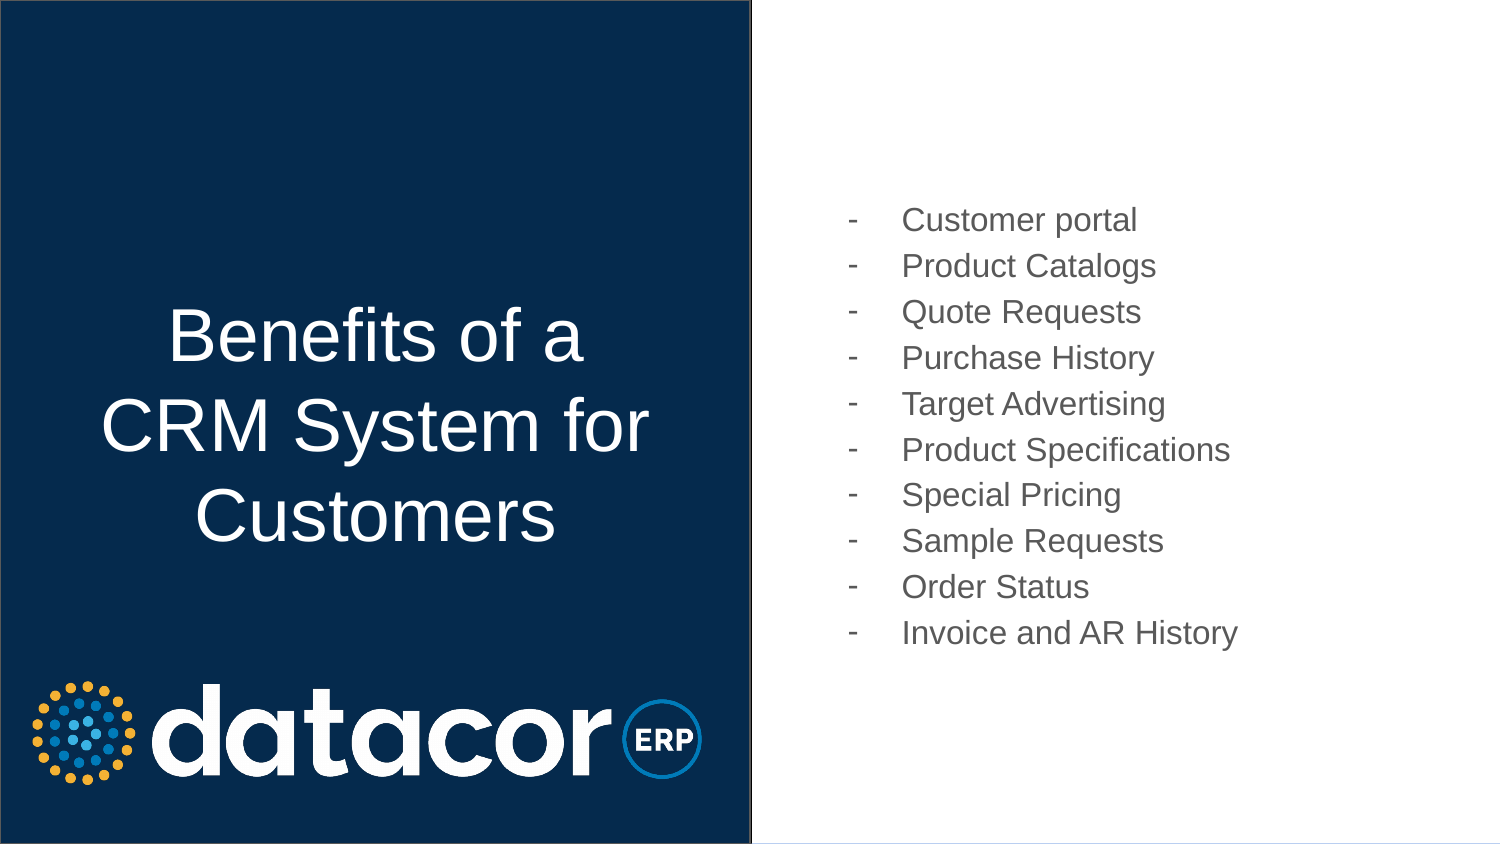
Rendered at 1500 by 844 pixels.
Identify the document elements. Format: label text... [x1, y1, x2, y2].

list Customer portal Product Catalogs Quote Requests Purchase History Target Advertising Product Specifications Special Pricing Sample Requests Order Status Invoice and AR History [811, 91, 1445, 753]
text_box [0, 0, 750, 614]
picture [0, 611, 746, 844]
title Benefits of a CRM System for Customers [59, 91, 693, 609]
